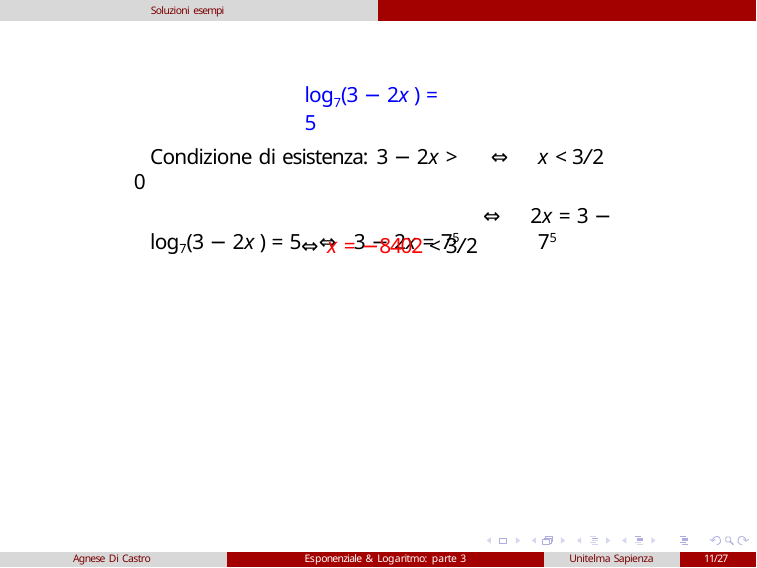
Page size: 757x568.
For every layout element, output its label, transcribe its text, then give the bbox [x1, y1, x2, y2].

text_box [0, 551, 226, 567]
text_box [377, 0, 756, 21]
footer Agnese Di Castro [71, 552, 156, 568]
text_box [544, 551, 680, 567]
text_box ⇔ x < 3/2 ⇔ 2x = 3 − 75 [471, 143, 627, 254]
text_box ⇔ x = −8402 < 3/2 [299, 232, 499, 258]
slide_number Esponenziale & Logaritmo: parte 3 [302, 552, 469, 568]
text_box Unitelma Sapienza [567, 552, 658, 565]
text_box [226, 551, 544, 567]
text_box 11/27 [702, 552, 734, 565]
text_box Soluzioni esempi [148, 3, 229, 17]
text_box [680, 551, 756, 567]
text_box log7(3 − 2x ) = 5 [302, 81, 454, 135]
text_box Condizione di esistenza: 3 − 2x > 0 log7(3 − 2x ) = 5 ⇔ 3 − 2x = 75 [131, 143, 464, 257]
